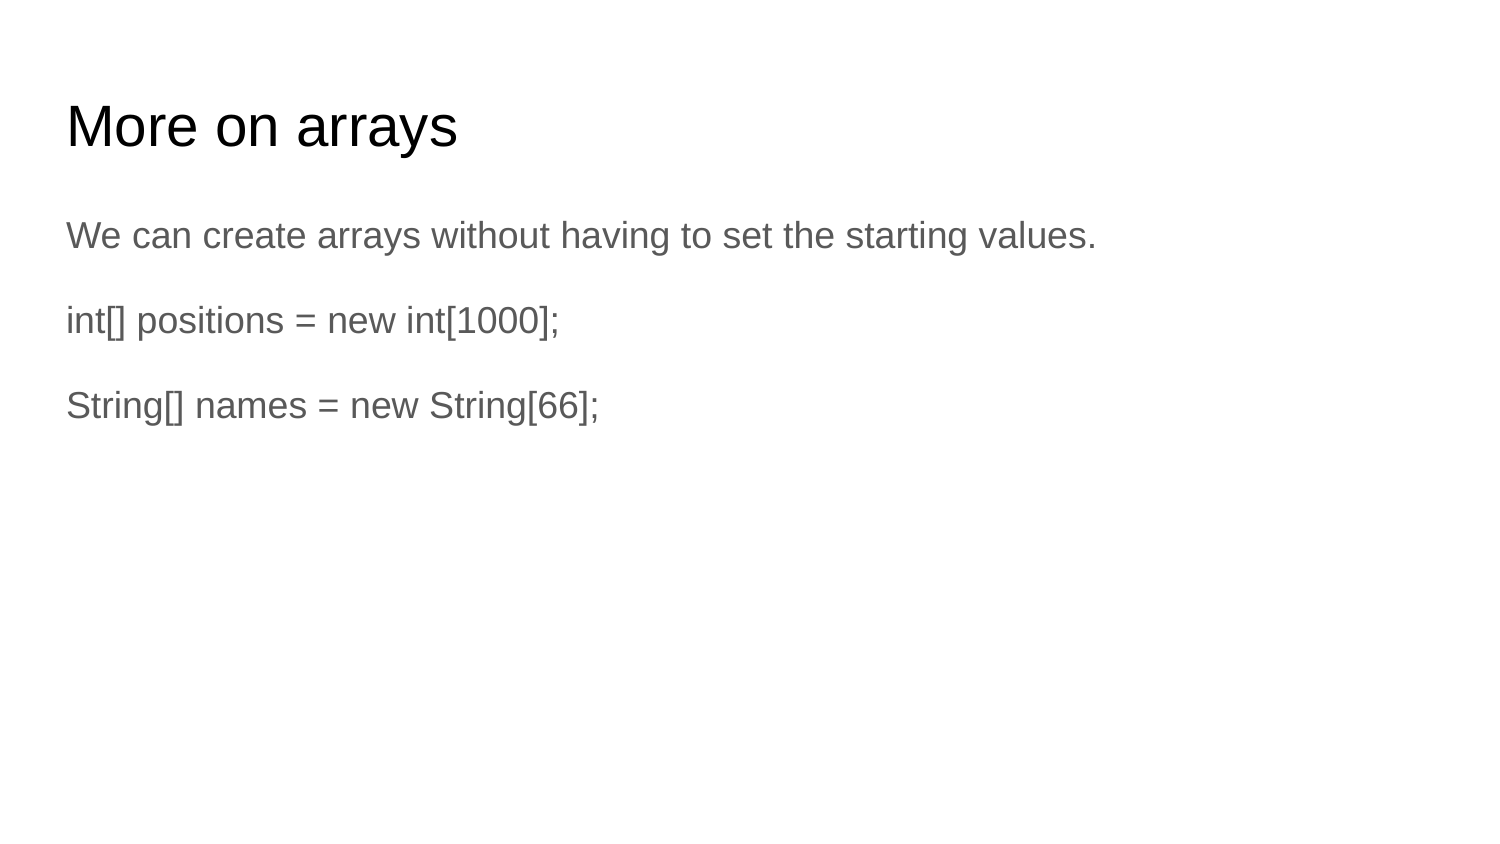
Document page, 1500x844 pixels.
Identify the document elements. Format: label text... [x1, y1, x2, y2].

title More on arrays [51, 72, 1449, 167]
list We can create arrays without having to set the starting values. int[] positions = new int[1000]; String[] names = new String[66]; [51, 189, 1449, 750]
